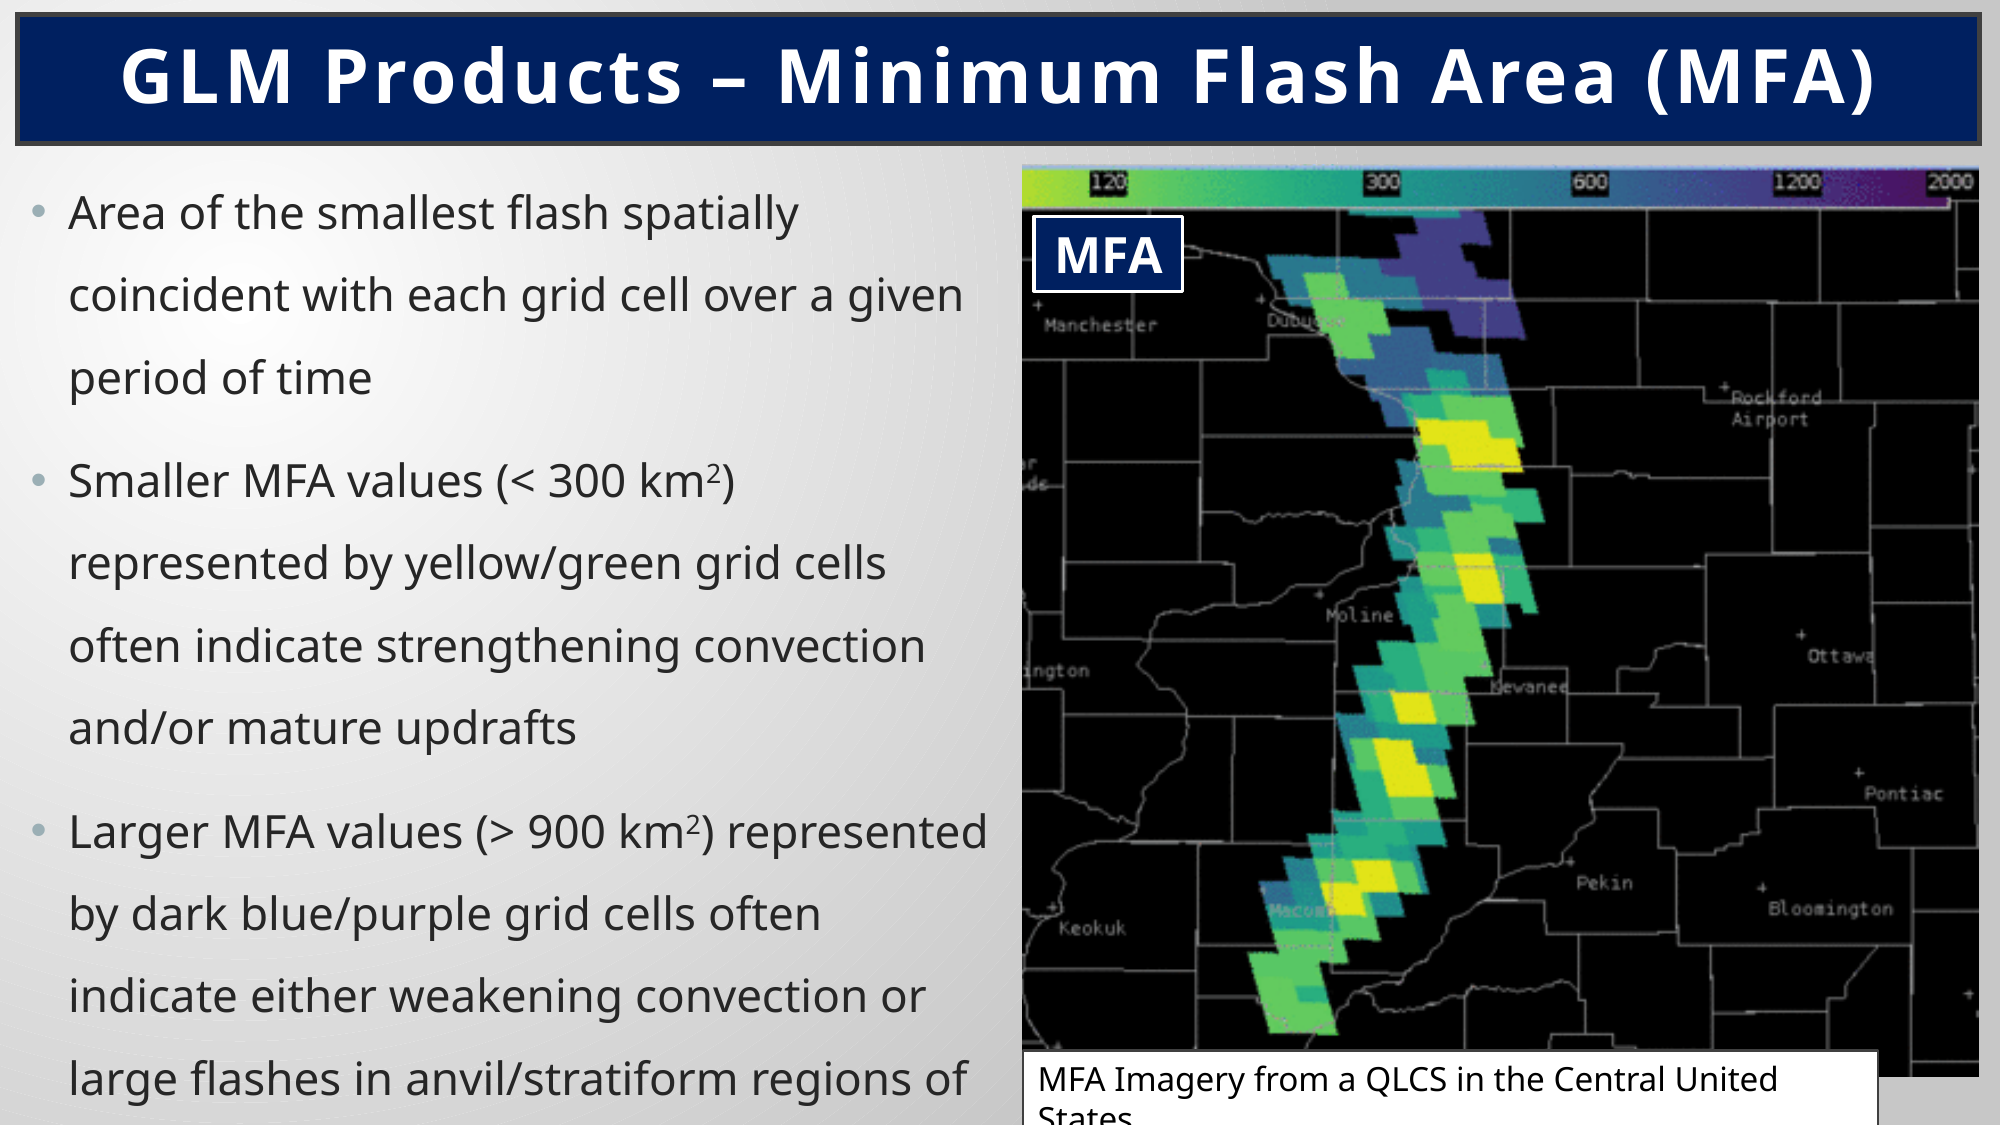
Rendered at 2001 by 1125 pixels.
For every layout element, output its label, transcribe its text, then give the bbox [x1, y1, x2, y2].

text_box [1022, 164, 1979, 1077]
title GLM Products – Minimum Flash Area (MFA) [15, 12, 1982, 146]
text_box MFA Imagery from a QLCS in the Central United States [1022, 1077, 1879, 1125]
list Area of the smallest flash spatially coincident with each grid cell over a given period of time Smaller MFA values (< 300 km2) represented by yellow/green grid cells often indicate strengthening convection and/or mature updrafts Larger MFA values (> 900 km2) represented by dark blue/purple grid cells often indicate either weakening convection or large flashes in anvil/stratiform regions of mature storms [15, 148, 1008, 1125]
